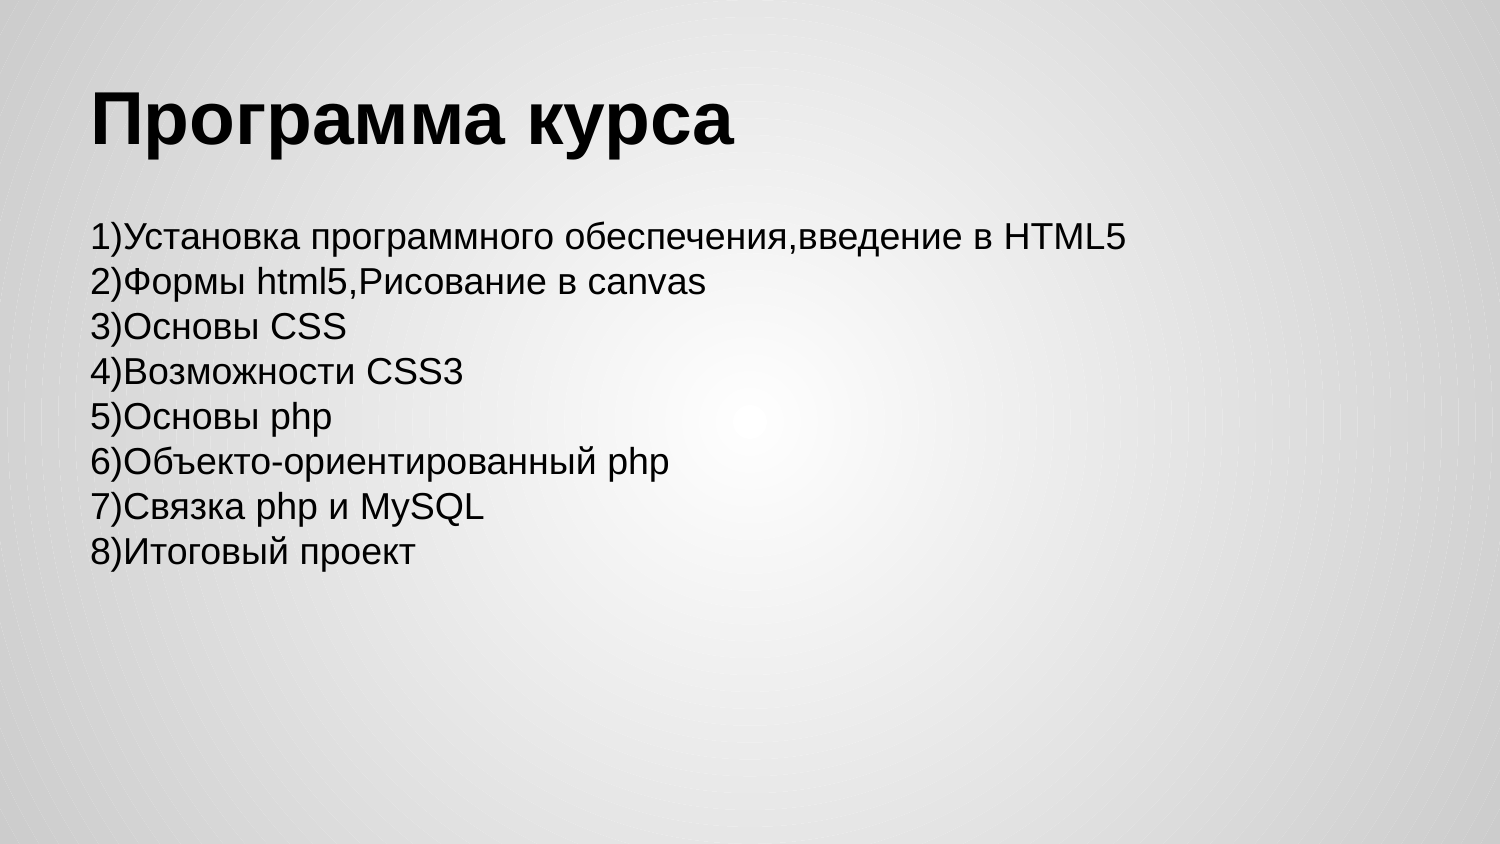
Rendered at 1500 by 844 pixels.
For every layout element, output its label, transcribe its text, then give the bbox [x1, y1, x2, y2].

list 1)Установка программного обеспечения,введение в HTML5 2)Формы html5,Рисование в canvas 3)Основы CSS 4)Возможности CSS3 5)Основы php 6)Объекто-ориентированный php 7)Связка php и MySQL 8)Итоговый проект [75, 196, 1425, 808]
title Программа курса [75, 33, 1425, 175]
